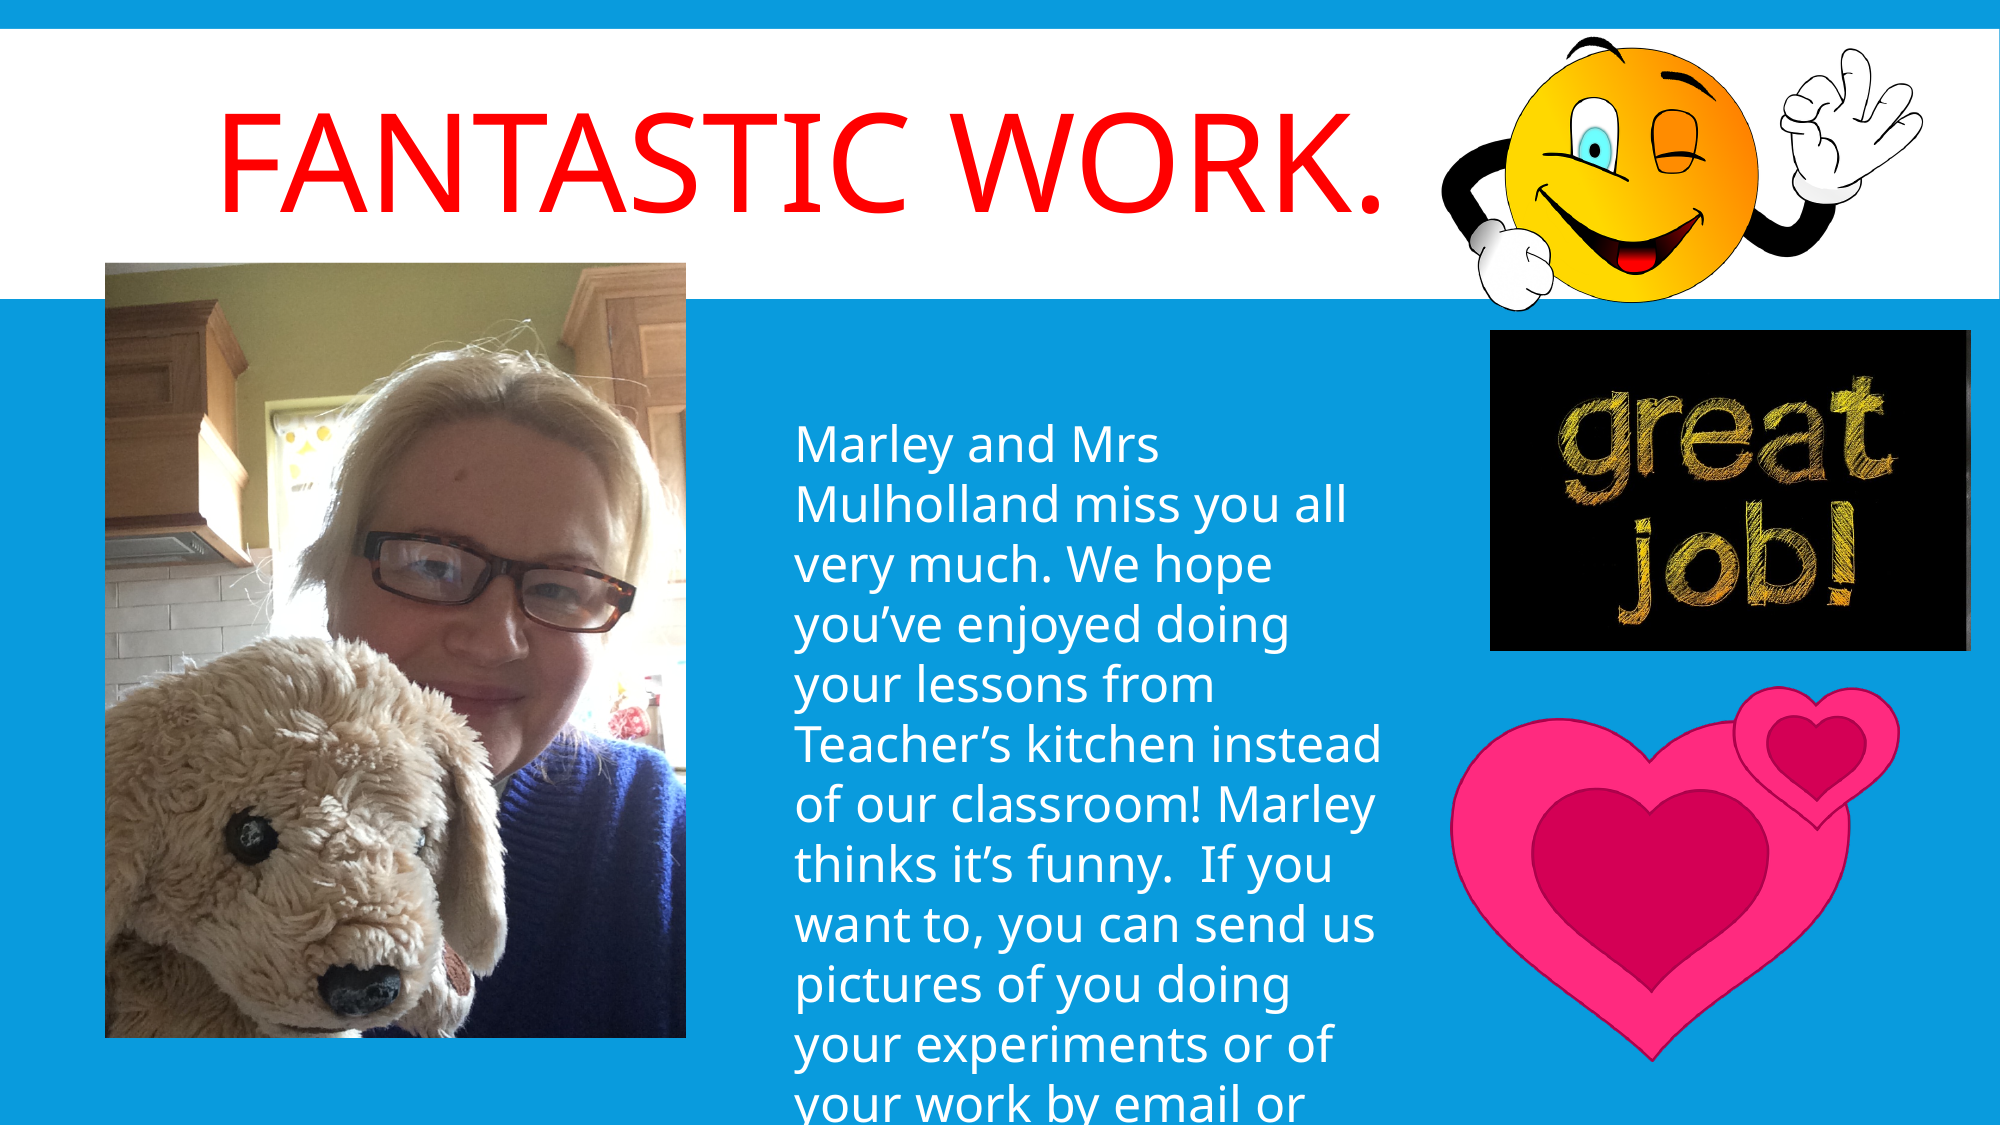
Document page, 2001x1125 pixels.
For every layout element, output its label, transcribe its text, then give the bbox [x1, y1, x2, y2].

title Fantastic work. [197, 46, 1417, 295]
text_box Marley and Mrs Mulholland miss you all very much. We hope you’ve enjoyed doing your lessons from Teacher’s kitchen instead of our classroom! Marley thinks it’s funny. If you want to, you can send us pictures of you doing your experiments or of your work by email or phone. [779, 404, 1425, 1125]
picture [1491, 331, 1970, 650]
picture [1451, 687, 1899, 1061]
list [1424, 10, 1926, 331]
picture [105, 264, 686, 1037]
